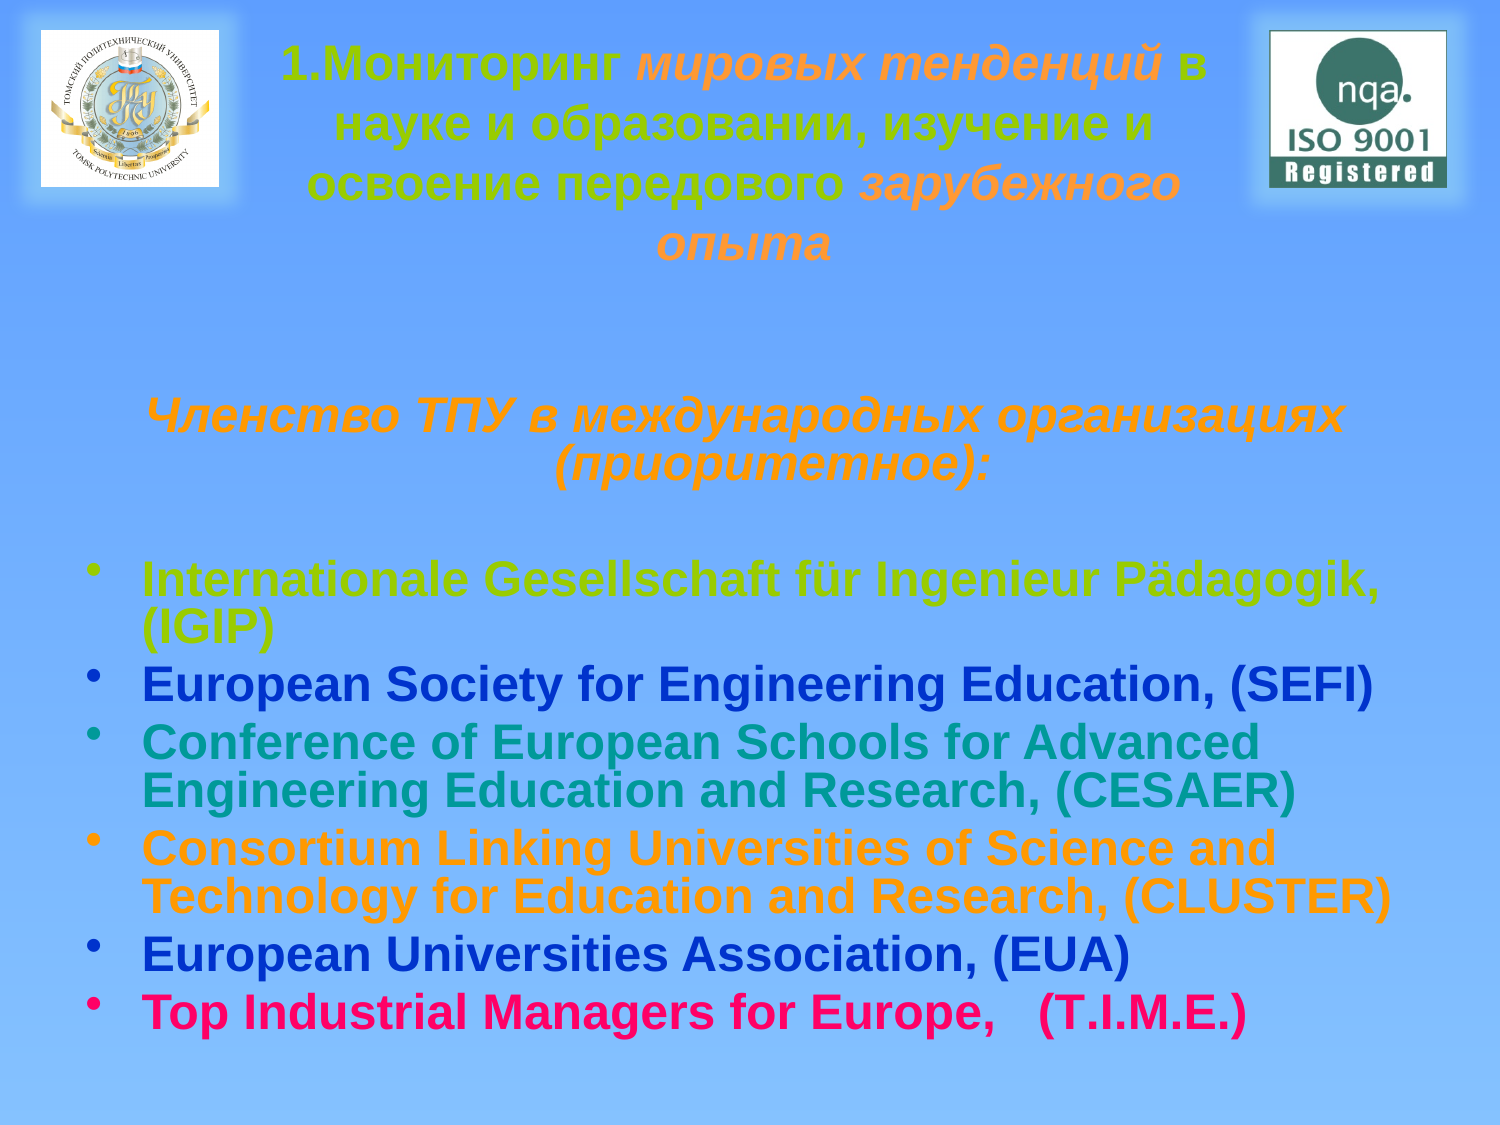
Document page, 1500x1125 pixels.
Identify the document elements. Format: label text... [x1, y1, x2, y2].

list Членство ТПУ в международных организациях (приоритетное): Internationale Gesellschaft für Ingenieur Pädagogik, (IGIP) European Society for Engineering Education, (SEFI) Conference of European Schools for Advanced Engineering Education and Research, (СESAER) Consortium Linking Universities of Science and Technology for Education and Research, (CLUSTER) European Universities Association, (EUA) Top Industrial Managers for Europe, (T.I.M.E.) [70, 316, 1421, 1067]
picture [1269, 30, 1447, 188]
text_box 1.Мониторинг мировых тенденций в науке и образовании, изучение и освоение передового зарубежного опыта [234, 23, 1254, 279]
picture [41, 30, 219, 187]
